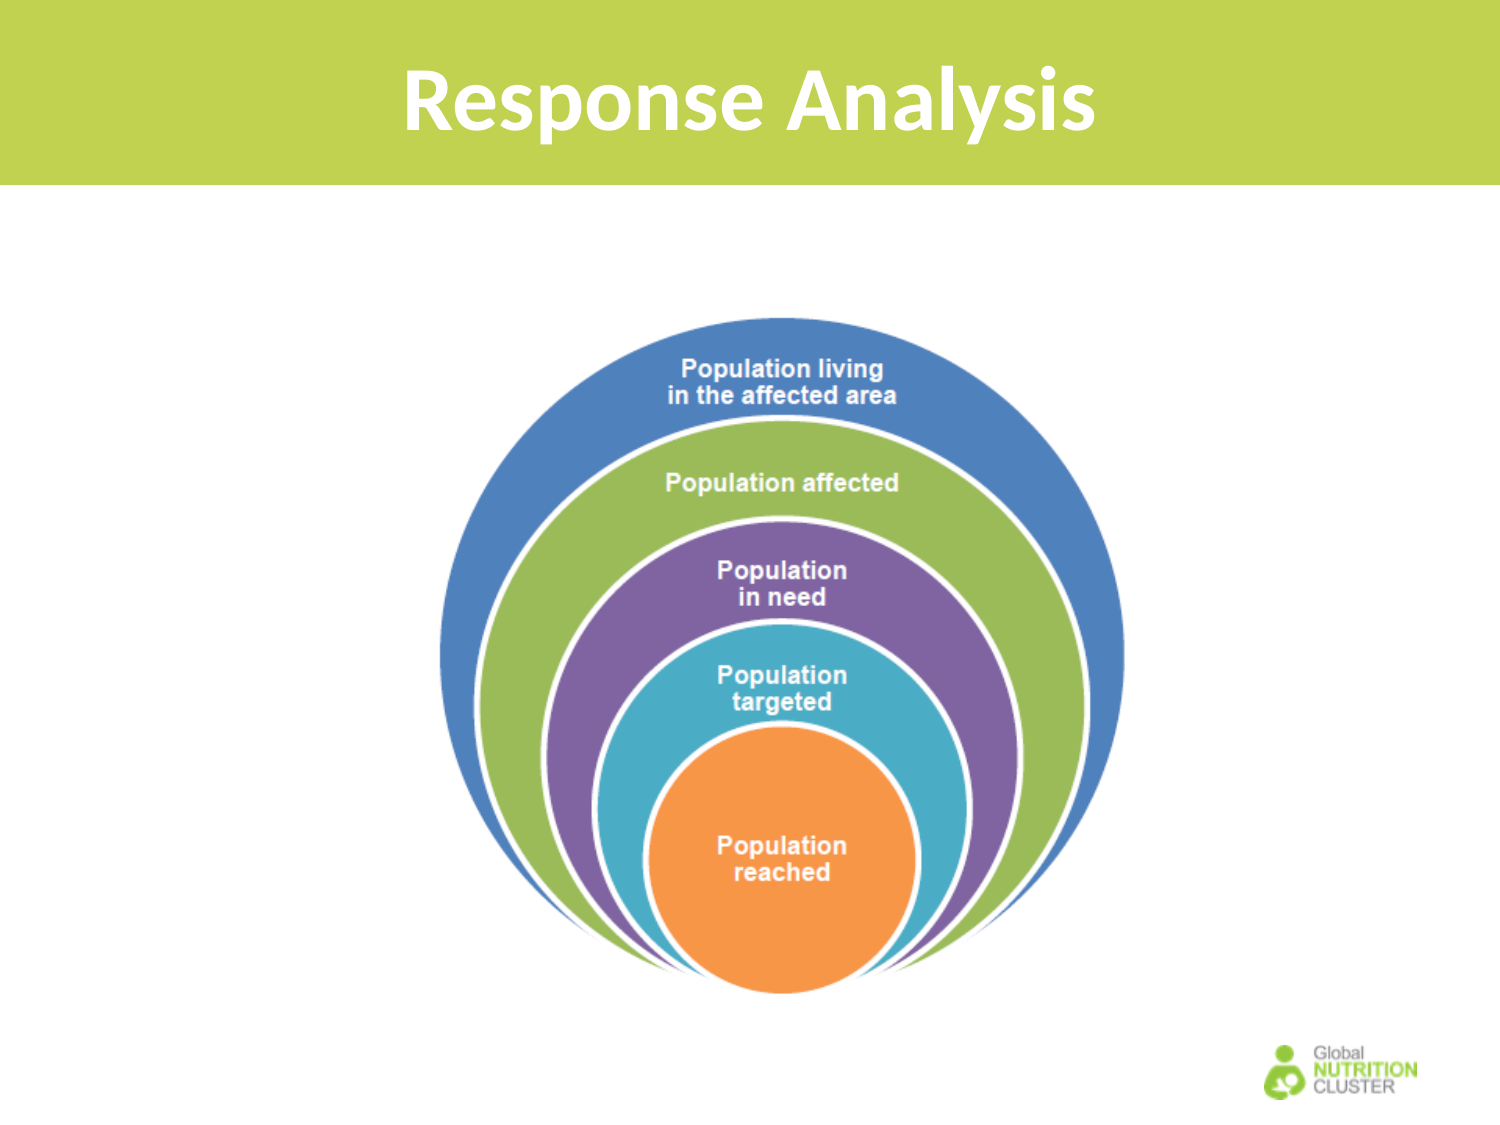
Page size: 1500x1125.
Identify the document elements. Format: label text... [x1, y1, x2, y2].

picture [430, 278, 1165, 1009]
picture [1264, 1045, 1417, 1100]
text_box Response Analysis [0, 0, 1500, 188]
